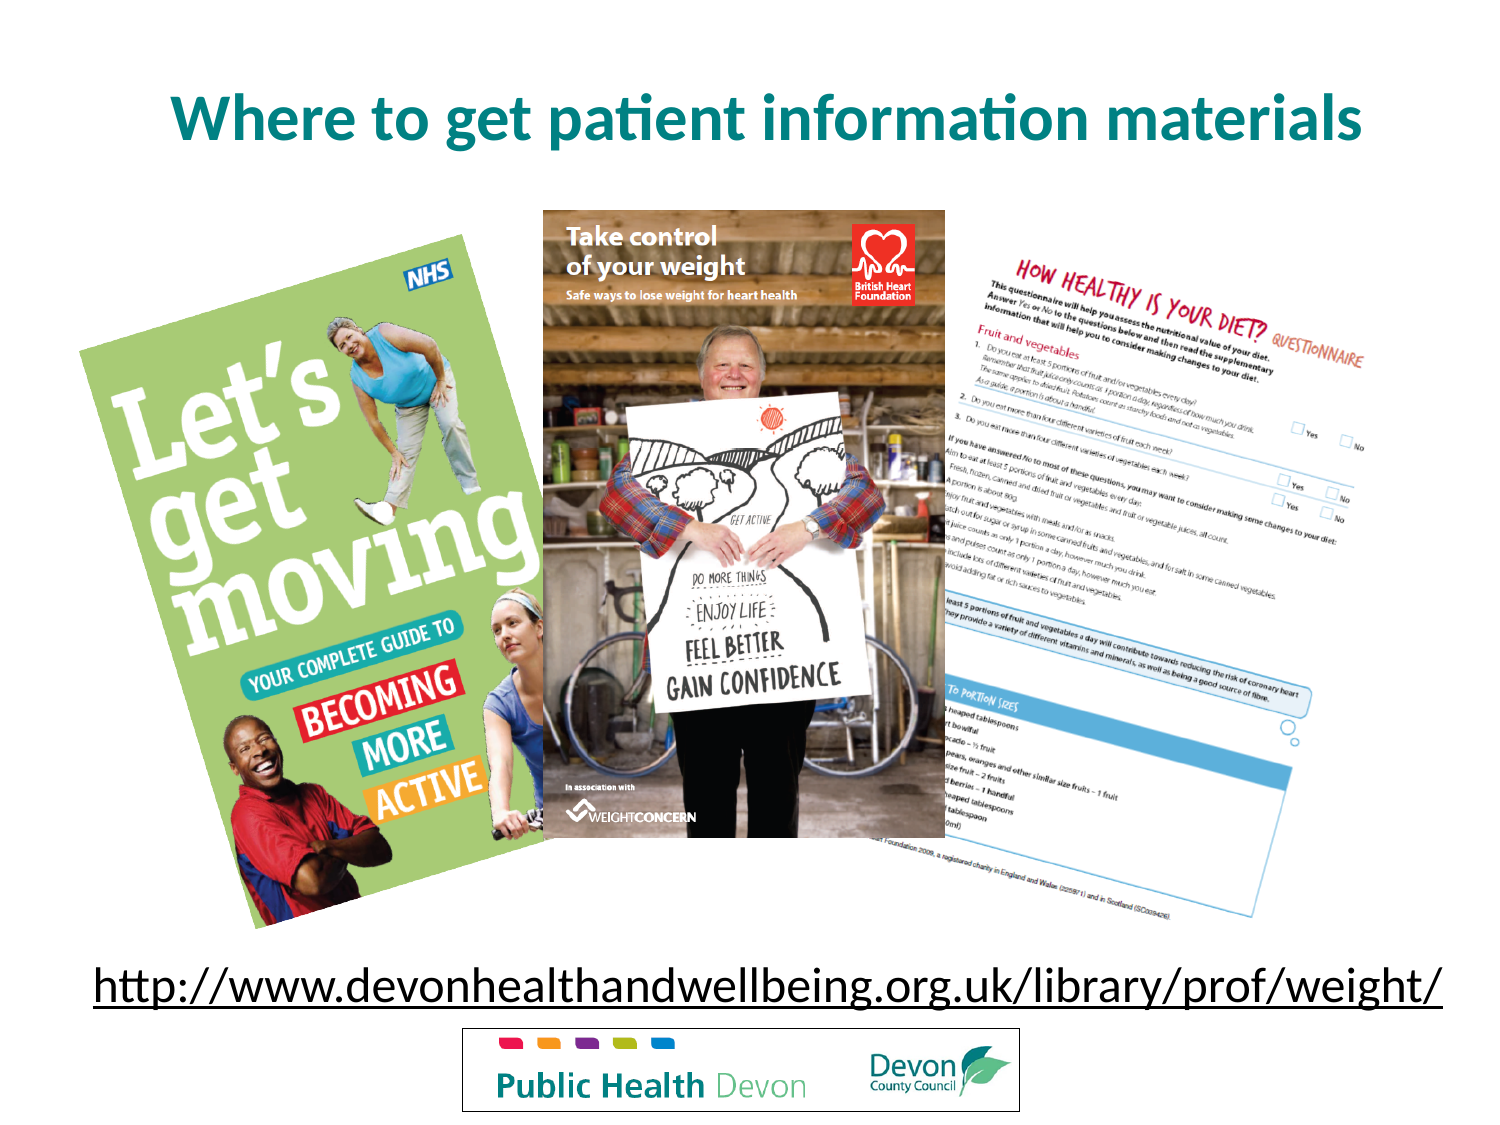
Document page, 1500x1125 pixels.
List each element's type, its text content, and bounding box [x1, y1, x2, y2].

picture [463, 1029, 1019, 1111]
text_box Where to get patient information materials [147, 66, 1388, 161]
text_box http://www.devonhealthandwellbeing.org.uk/library/prof/weight/ [77, 944, 1471, 1020]
picture [80, 210, 1424, 944]
